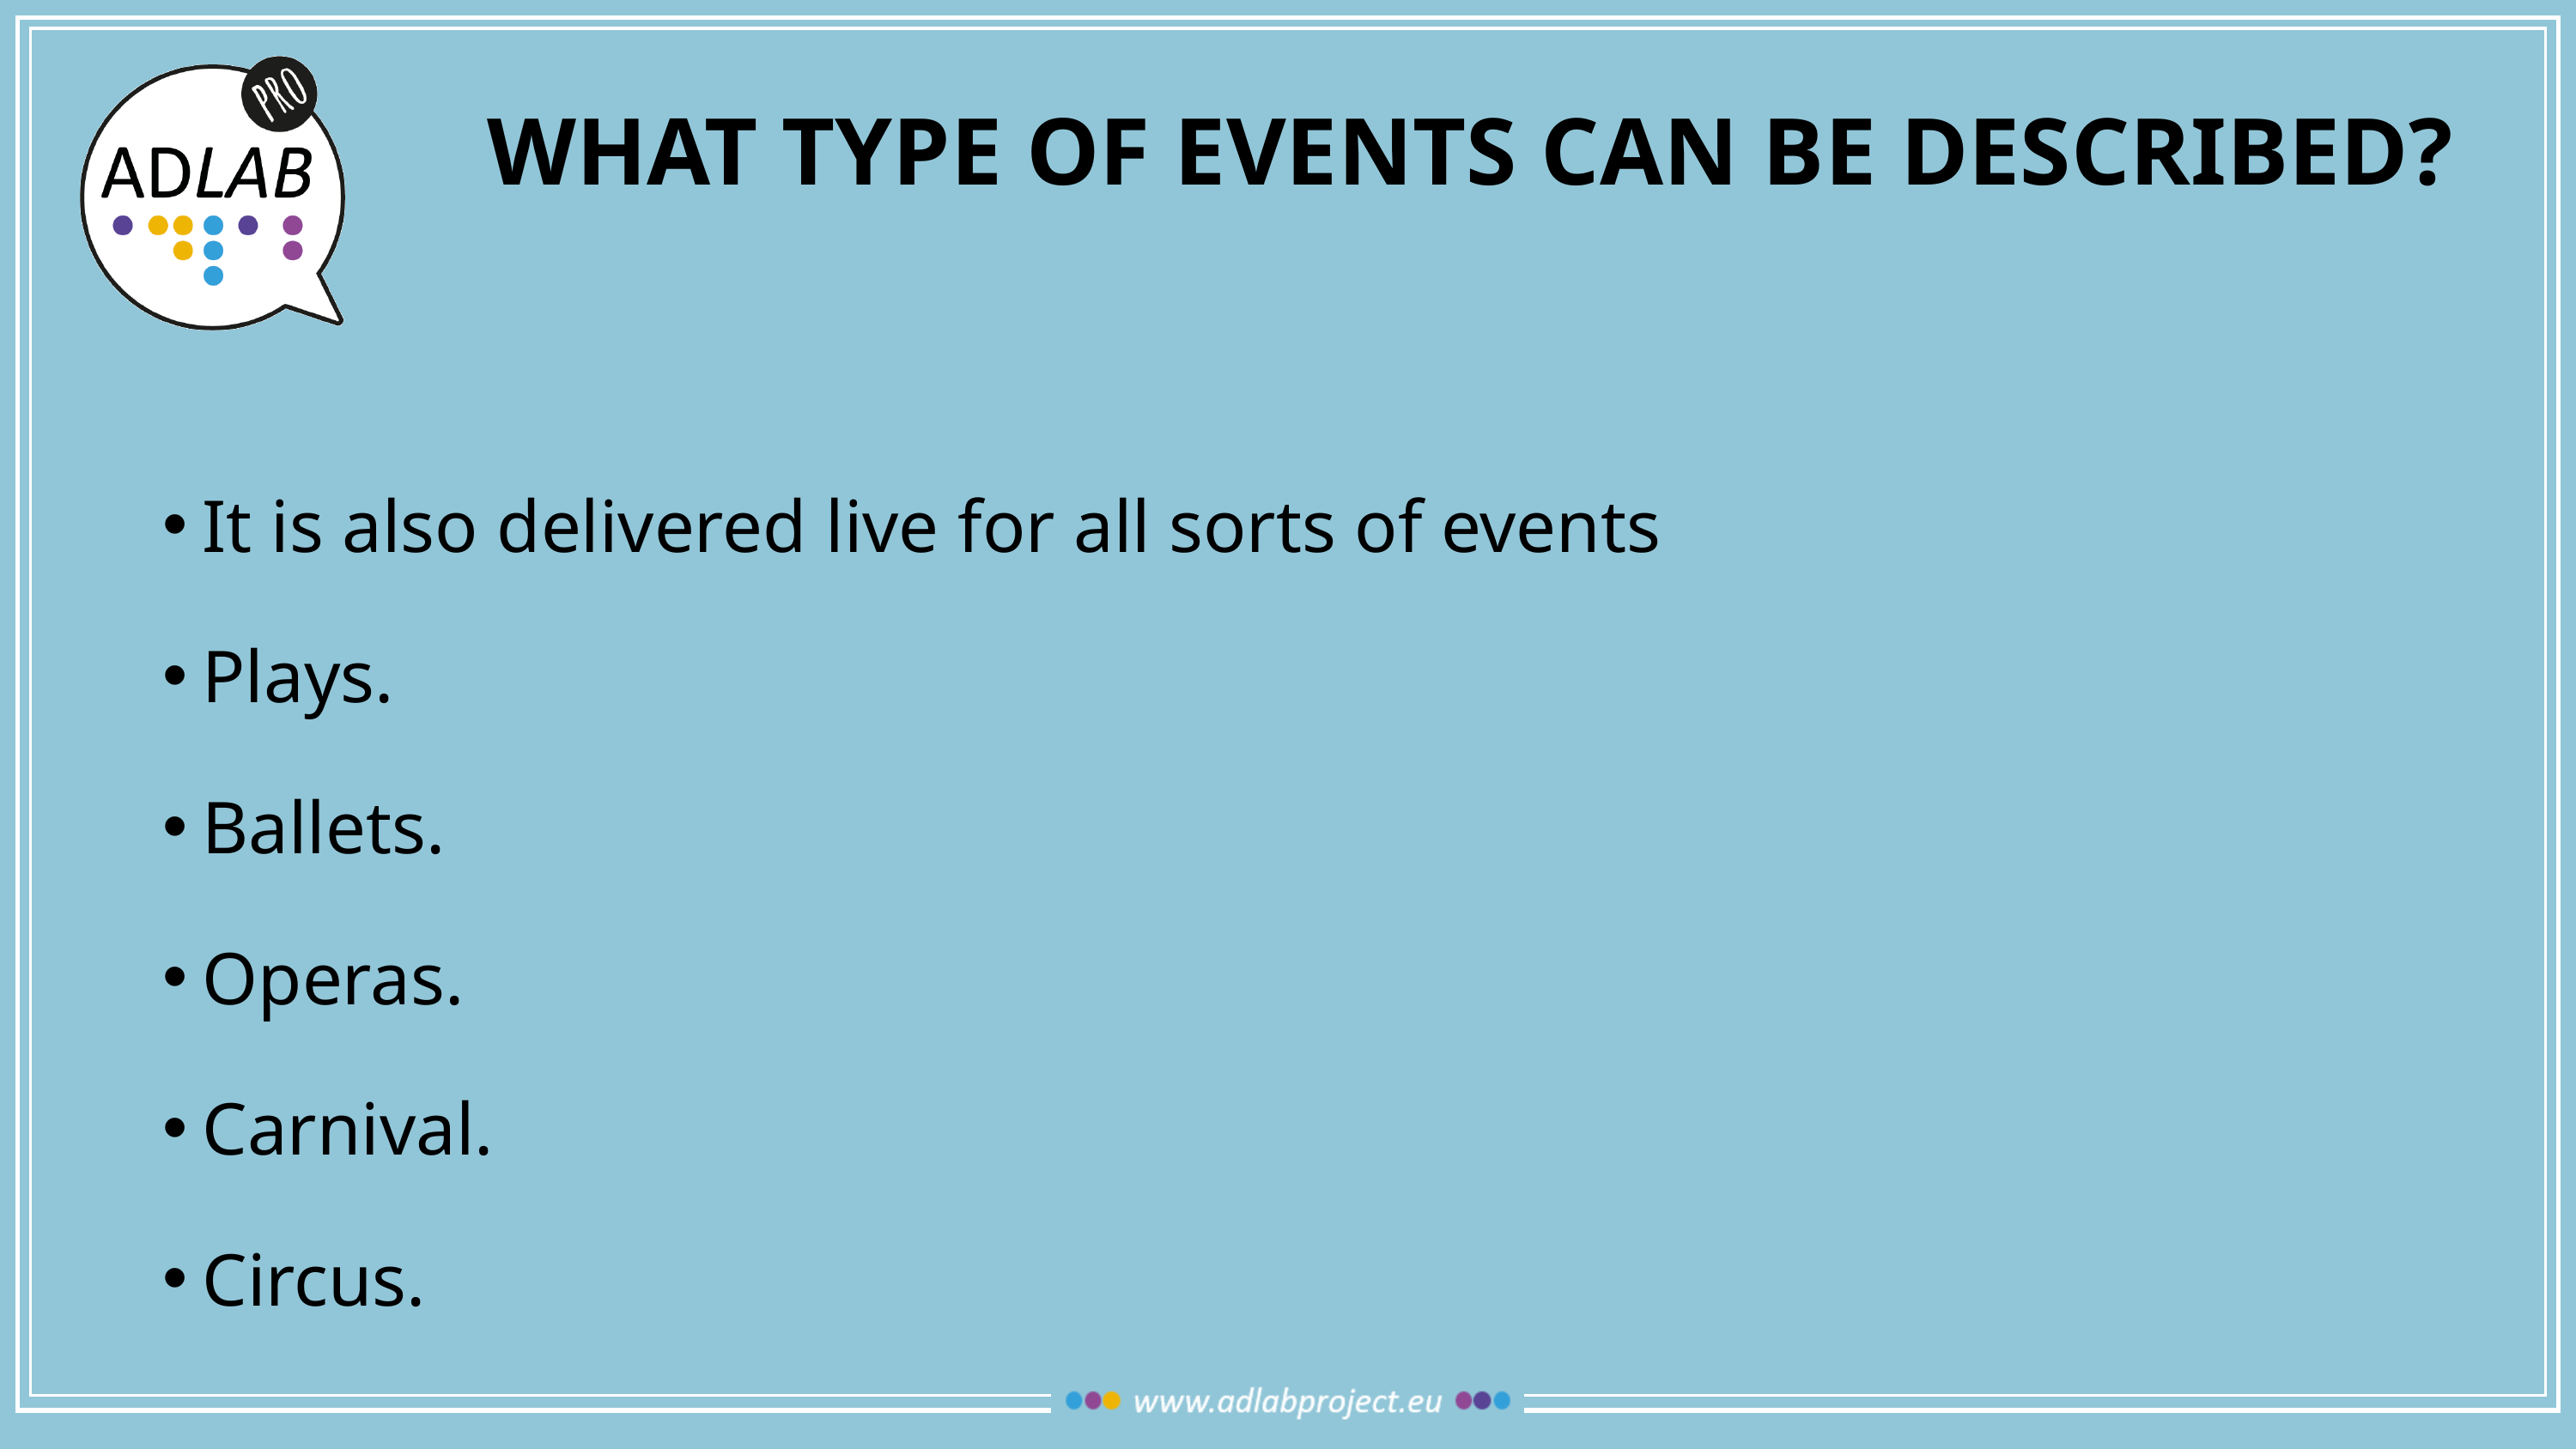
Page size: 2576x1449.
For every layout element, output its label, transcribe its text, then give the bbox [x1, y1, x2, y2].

list It is also delivered live for all sorts of events Plays. Ballets. Operas. Carnival. Circus. [150, 431, 2467, 1087]
picture [72, 49, 353, 330]
picture [1051, 1378, 1524, 1429]
title What type of events can be described? [384, 70, 2467, 351]
